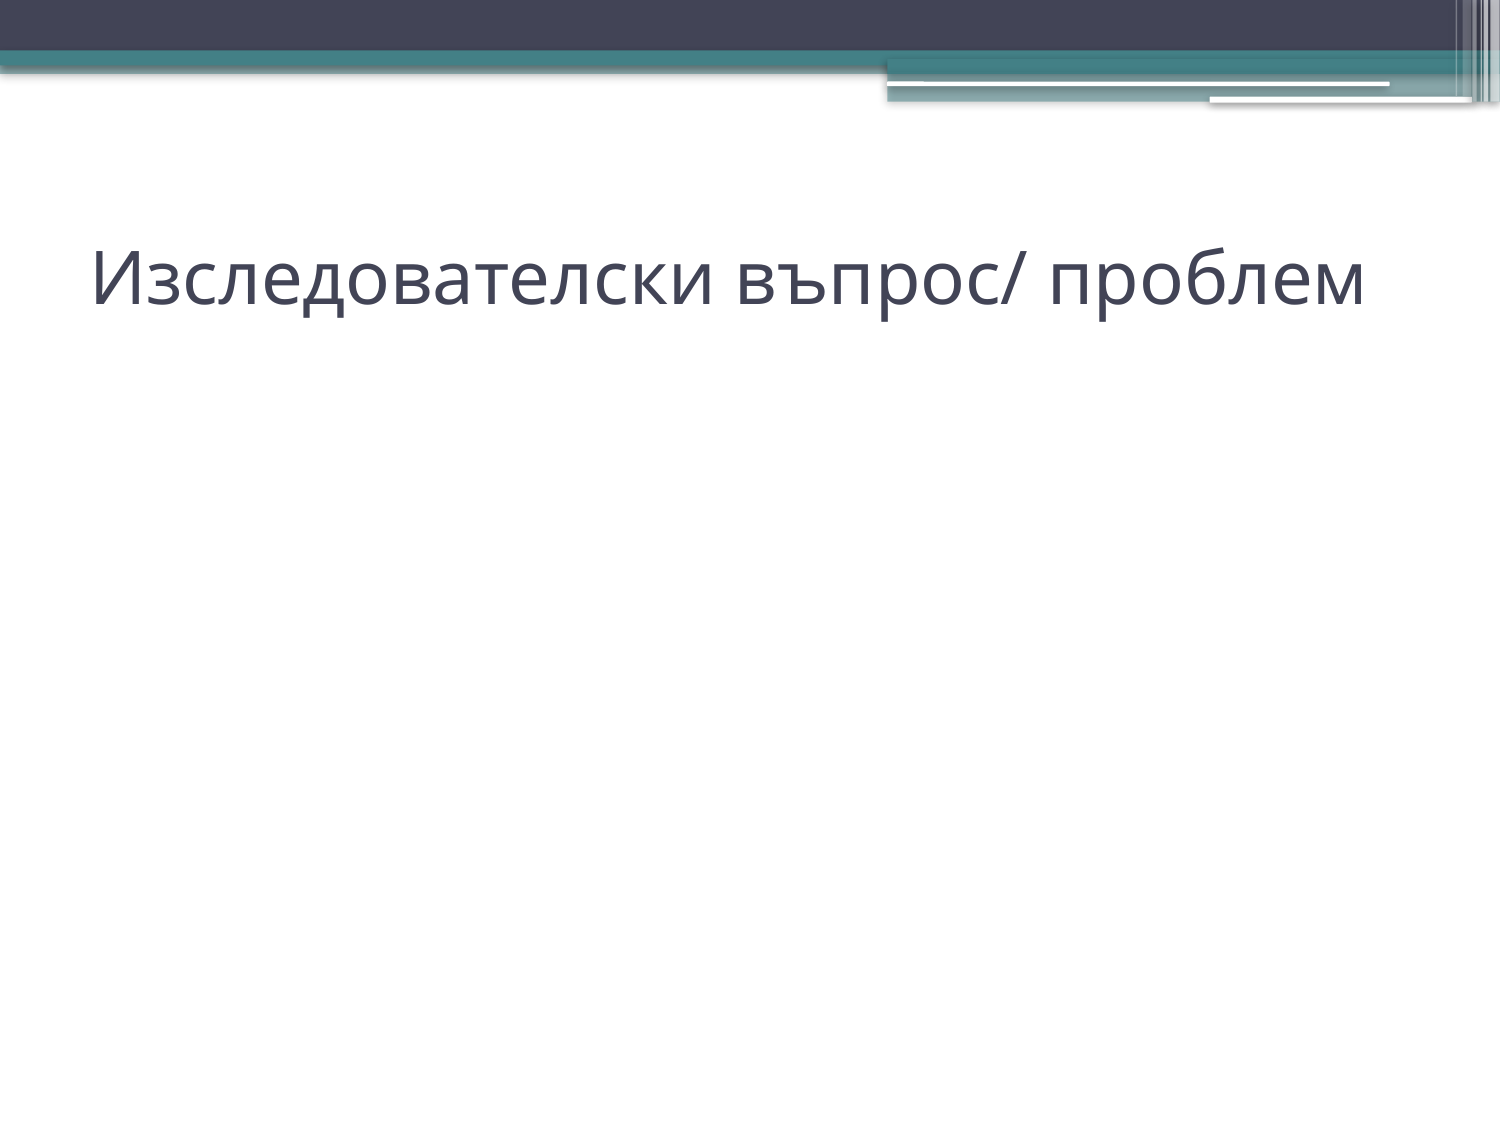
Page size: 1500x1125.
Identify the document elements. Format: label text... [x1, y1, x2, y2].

title Изследователски въпрос/ проблем [75, 187, 1425, 363]
